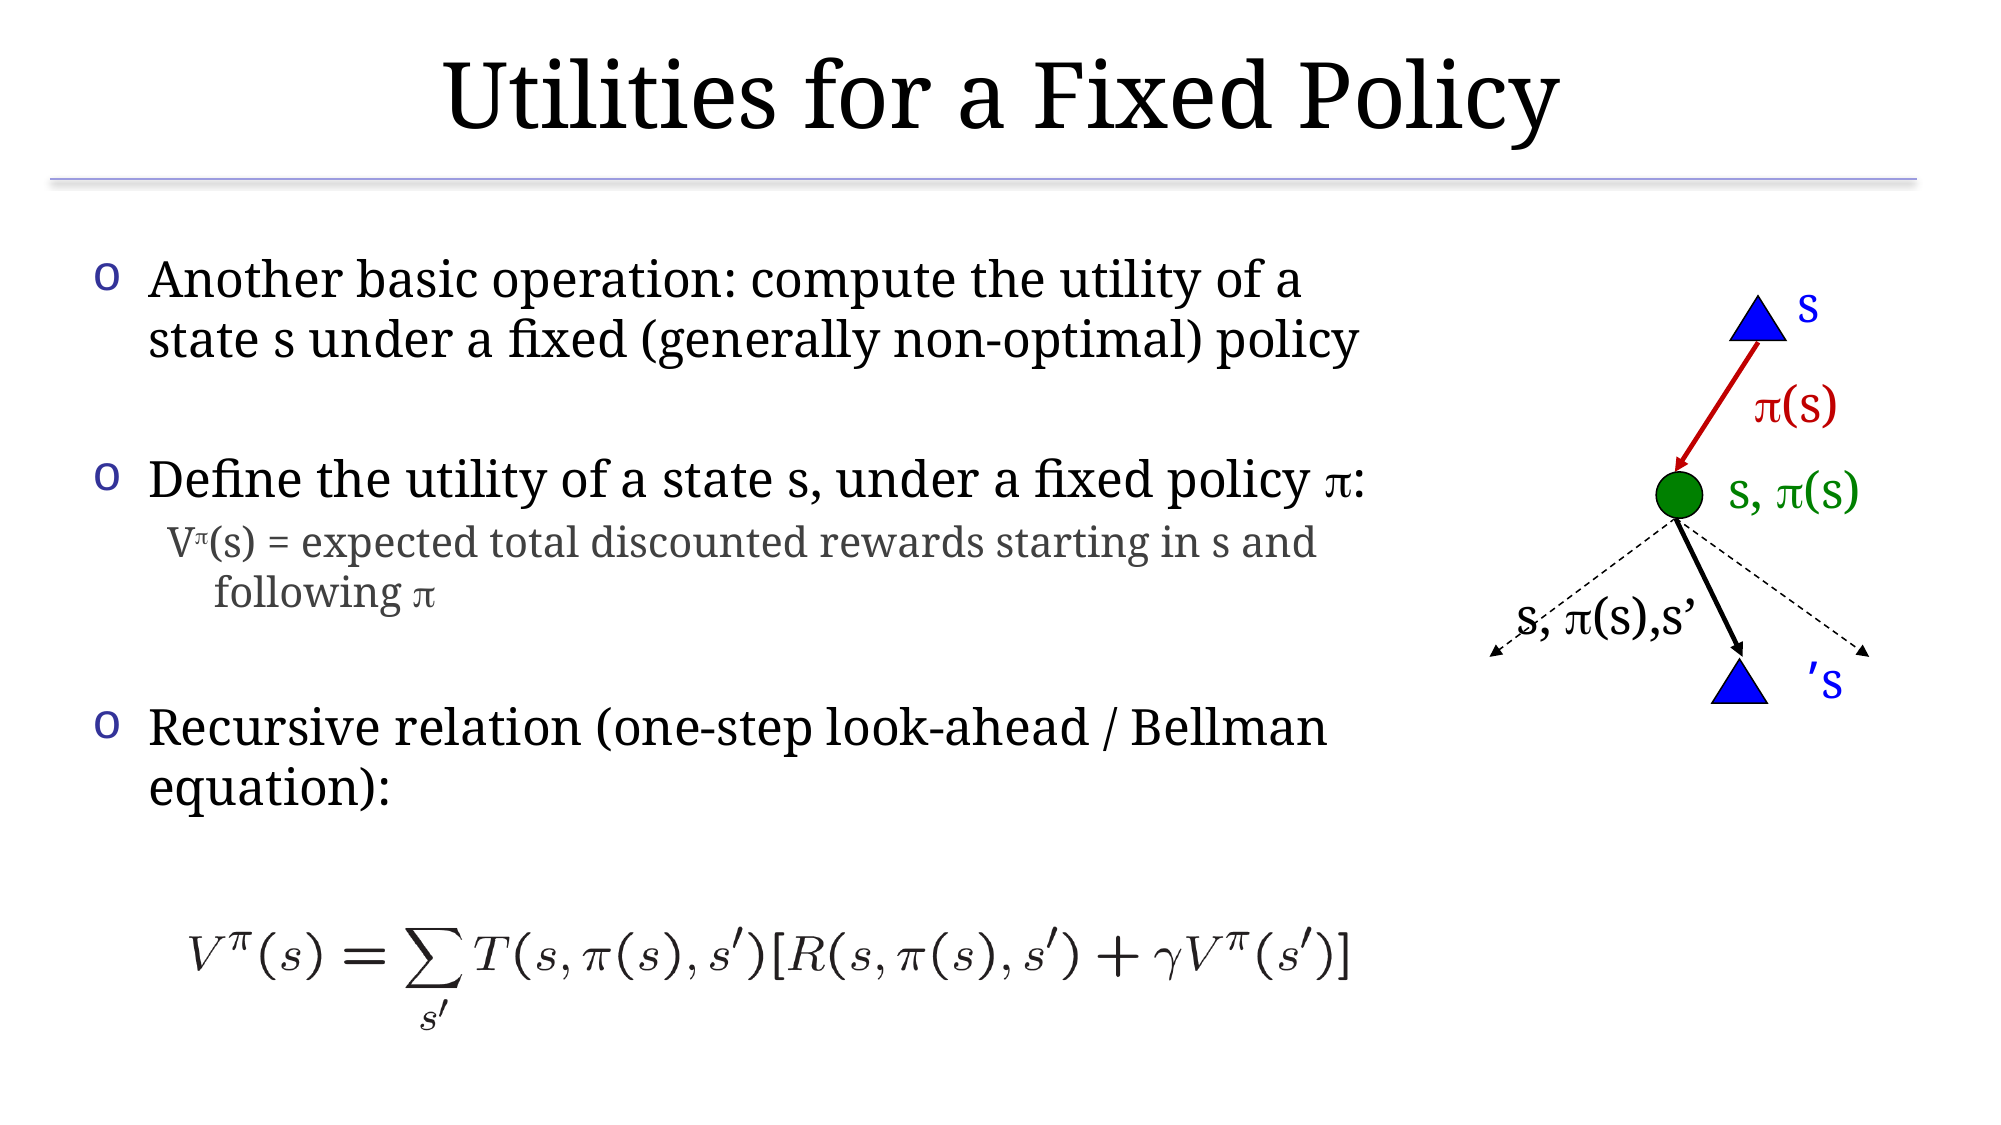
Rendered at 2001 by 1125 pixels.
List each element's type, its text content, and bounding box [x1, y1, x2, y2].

title Utilities for a Fixed Policy [1, 0, 2000, 186]
picture [187, 924, 1348, 1032]
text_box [1489, 264, 1915, 717]
list Another basic operation: compute the utility of a state s under a fixed (generally non-optimal) policy Define the utility of a state s, under a fixed policy : V(s) = expected total discounted rewards starting in s and following  Recursive relation (one-step look-ahead / Bellman equation): [76, 239, 1428, 983]
